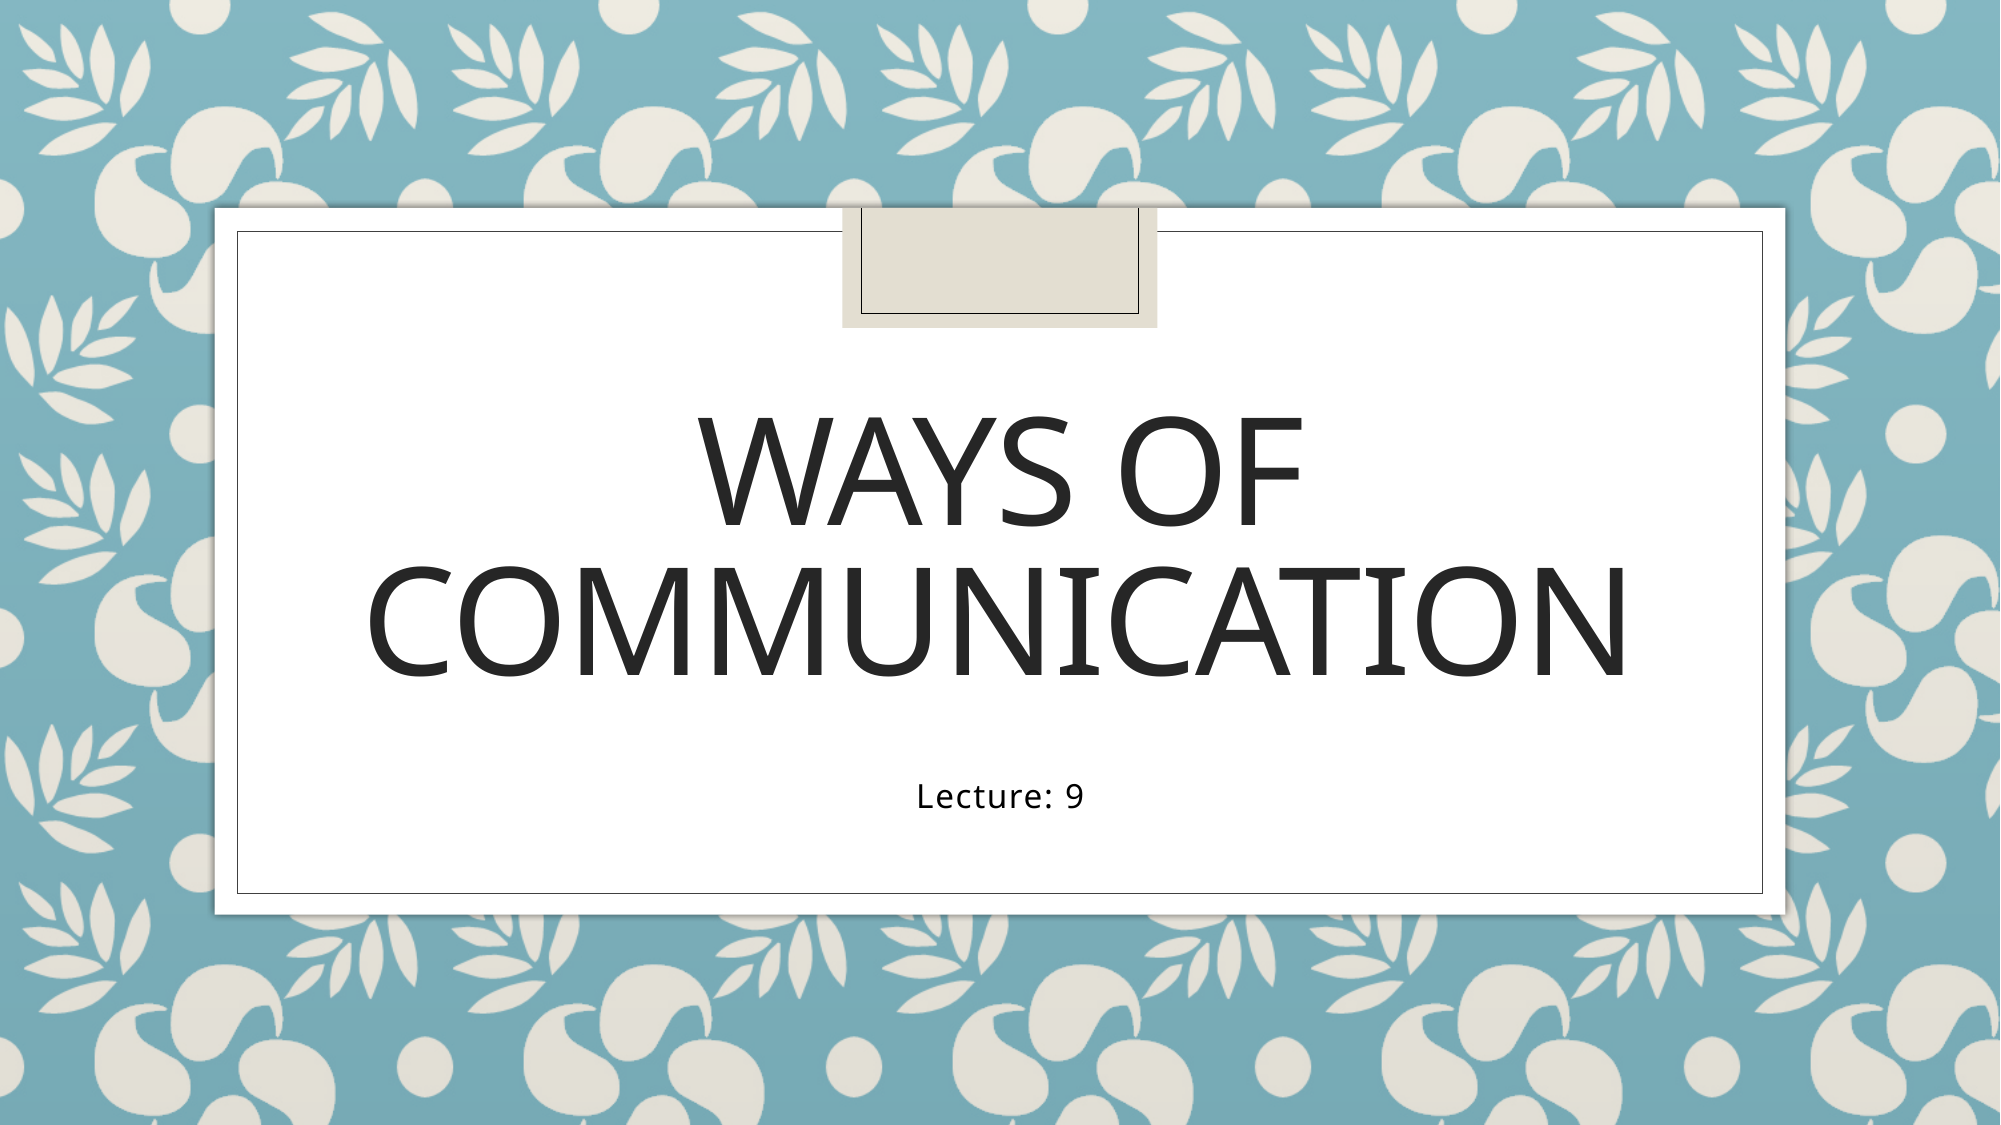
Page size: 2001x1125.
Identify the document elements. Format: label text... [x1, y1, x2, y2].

title Ways of Communication [256, 343, 1744, 768]
subtitle Lecture: 9 [256, 768, 1745, 844]
